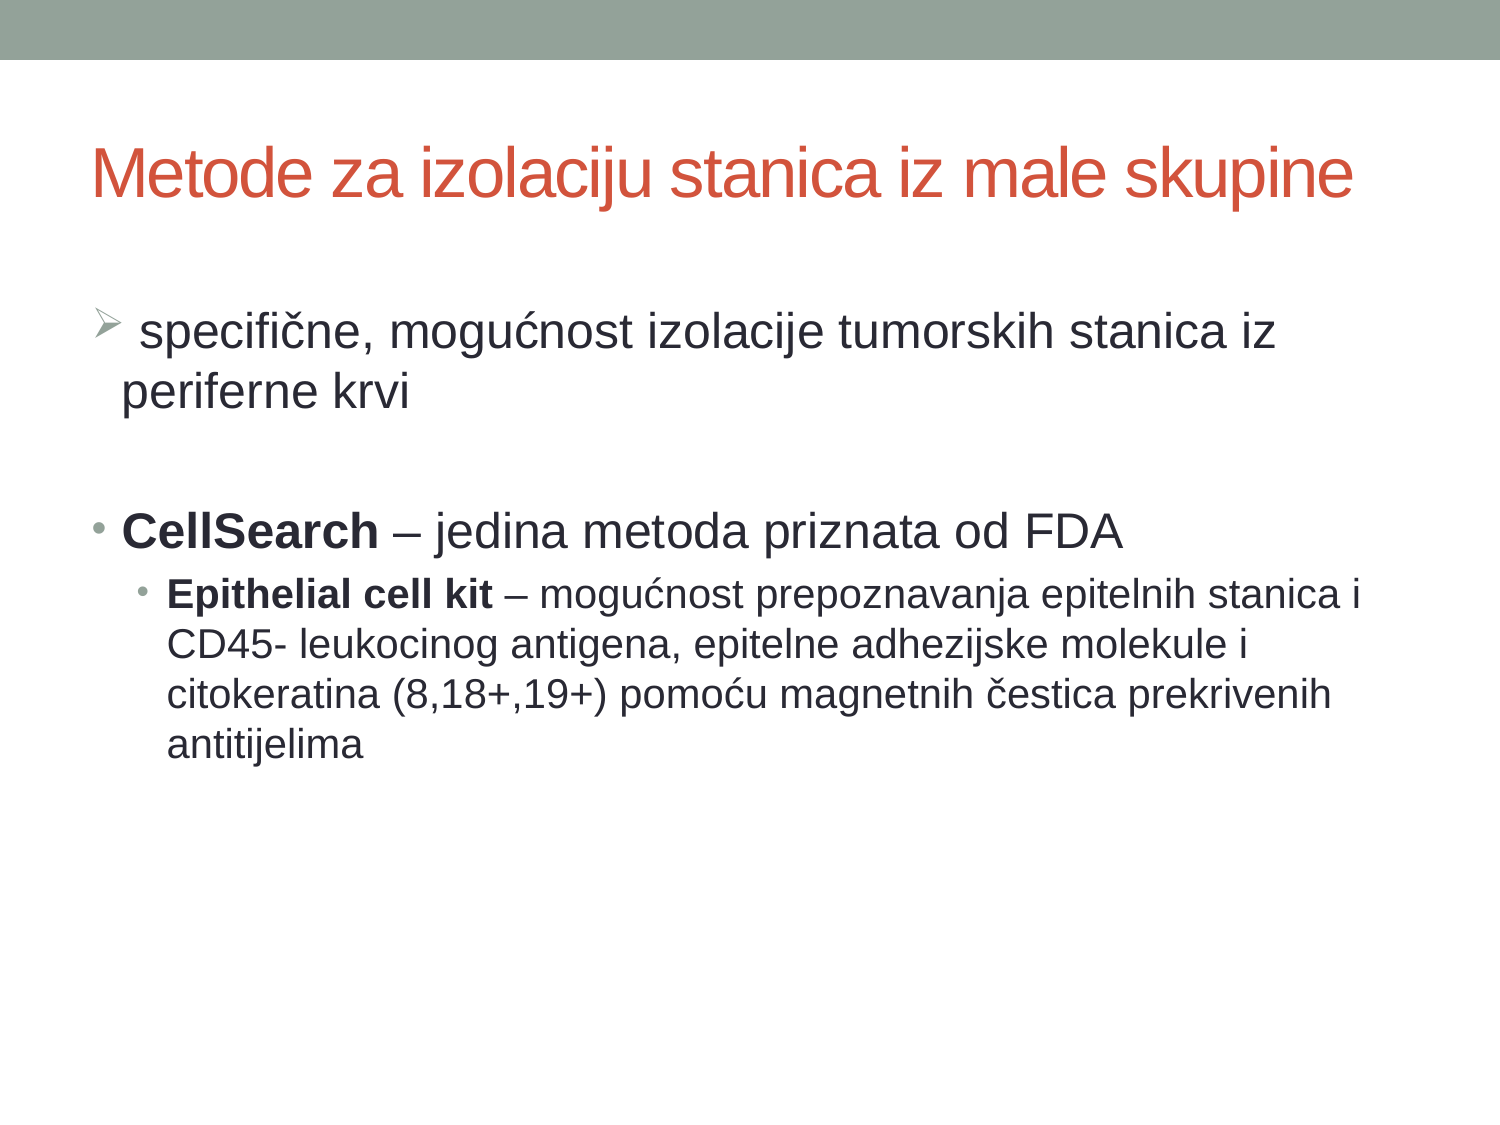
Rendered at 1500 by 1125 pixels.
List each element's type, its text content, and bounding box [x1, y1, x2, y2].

list specifične, mogućnost izolacije tumorskih stanica iz periferne krvi CellSearch – jedina metoda priznata od FDA Epithelial cell kit – mogućnost prepoznavanja epitelnih stanica i CD45- leukocinog antigena, epitelne adhezijske molekule i citokeratina (8,18+,19+) pomoću magnetnih čestica prekrivenih antitijelima [76, 290, 1427, 1091]
title Metode za izolaciju stanica iz male skupine [75, 87, 1425, 250]
